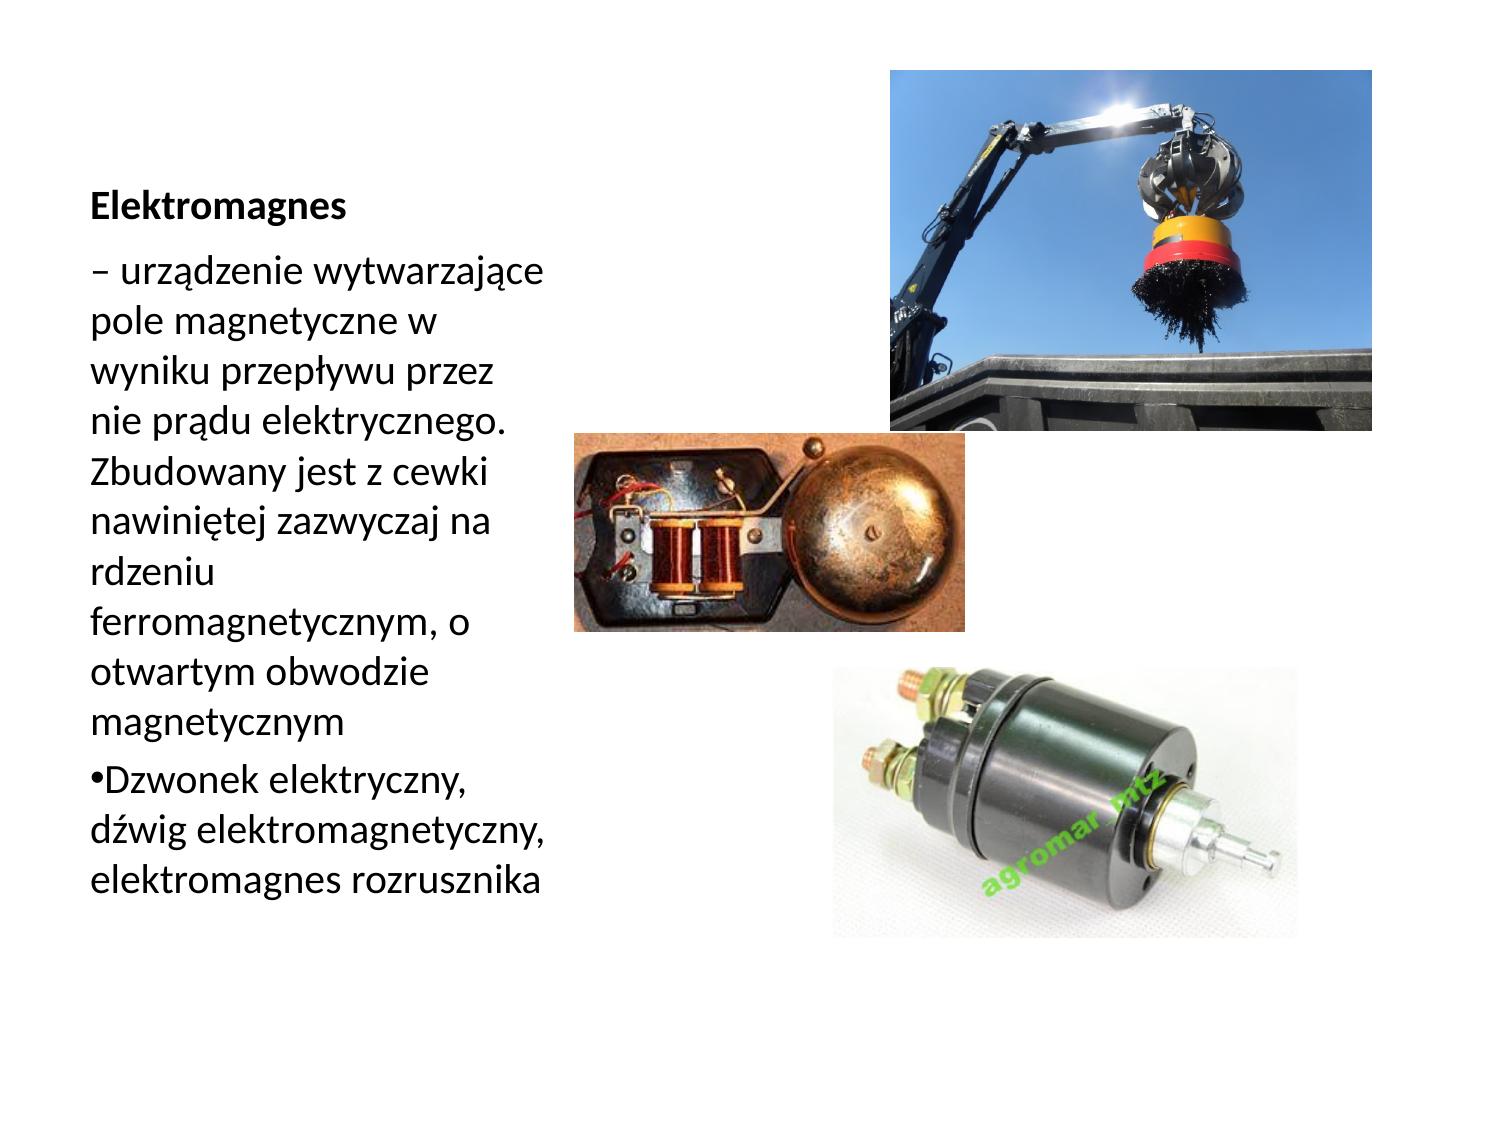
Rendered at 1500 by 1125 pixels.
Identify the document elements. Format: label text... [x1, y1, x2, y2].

picture [890, 70, 1372, 431]
picture [573, 433, 966, 633]
title Elektromagnes [75, 44, 569, 235]
list – urządzenie wytwarzające pole magnetyczne w wyniku przepływu przez nie prądu elektrycznego. Zbudowany jest z cewki nawiniętej zazwyczaj na rdzeniu ferromagnetycznym, o otwartym obwodzie magnetycznym Dzwonek elektryczny, dźwig elektromagnetyczny, elektromagnes rozrusznika [75, 235, 569, 1005]
picture [831, 667, 1325, 938]
